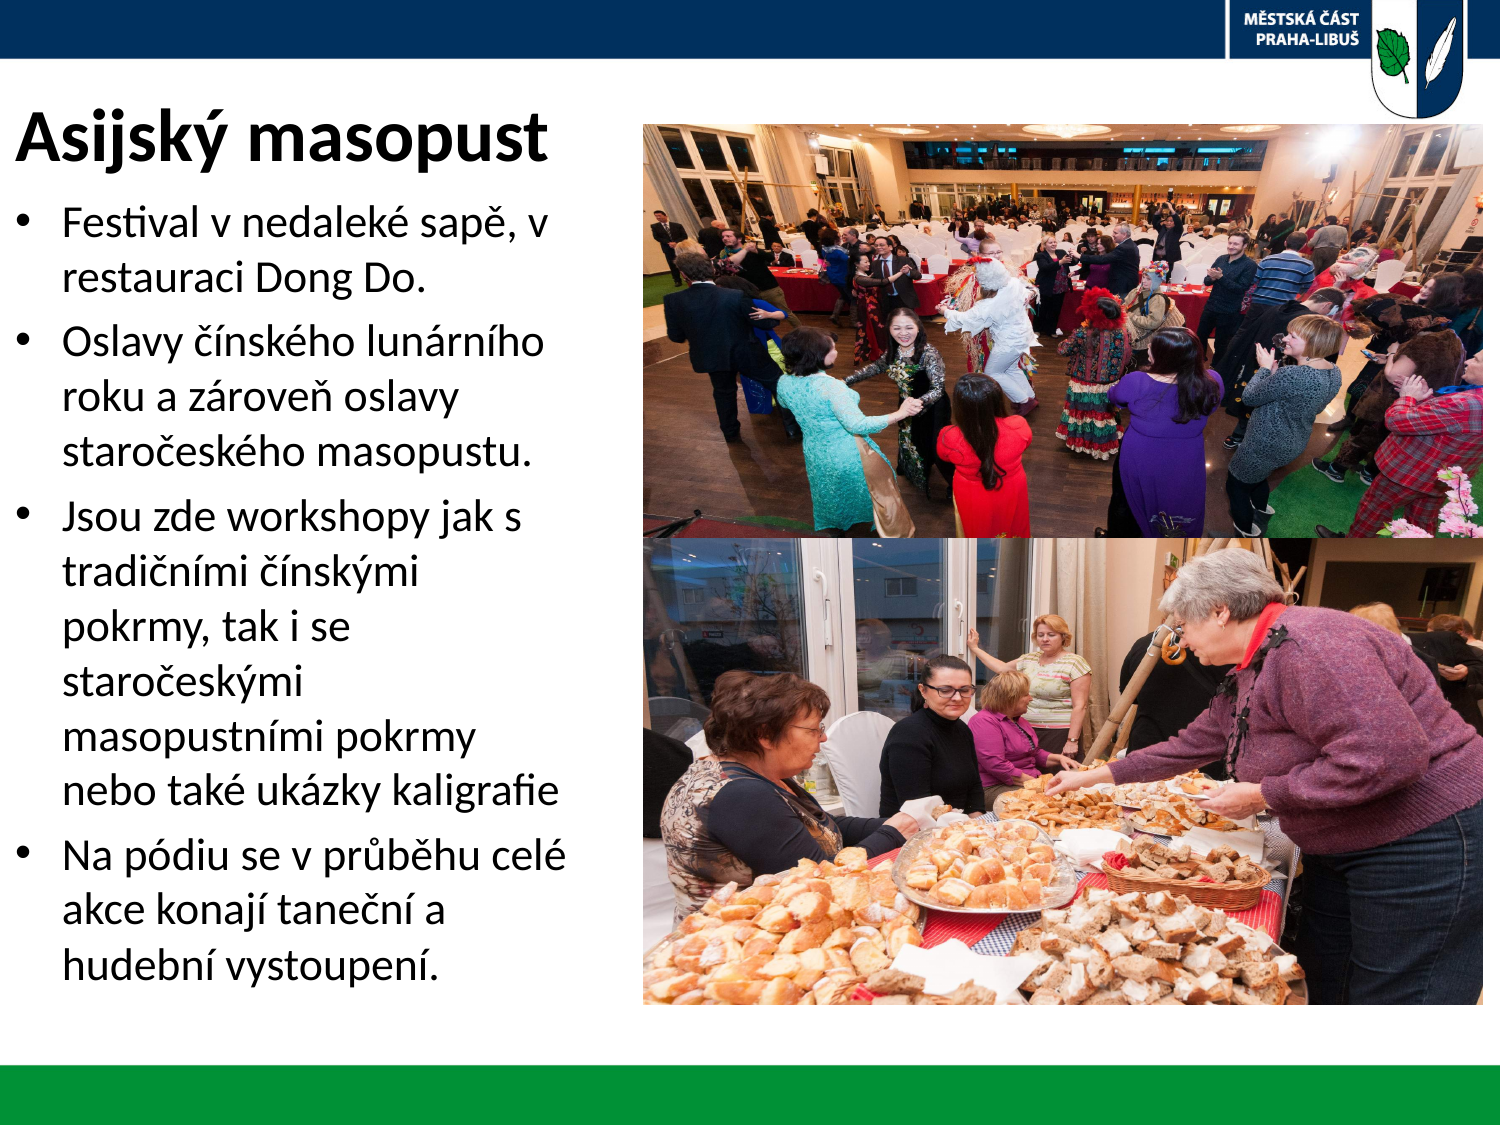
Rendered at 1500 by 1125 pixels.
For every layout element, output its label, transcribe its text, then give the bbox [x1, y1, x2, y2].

picture [0, 0, 1500, 1125]
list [643, 124, 1483, 538]
title Asijský masopust [0, 54, 569, 184]
list Festival v nedaleké sapě, v restauraci Dong Do. Oslavy čínského lunárního roku a zároveň oslavy staročeského masopustu. Jsou zde workshopy jak s tradičními čínskými pokrmy, tak i se staročeskými masopustními pokrmy nebo také ukázky kaligrafie Na pódiu se v průběhu celé akce konají taneční a hudební vystoupení. [0, 184, 587, 1005]
